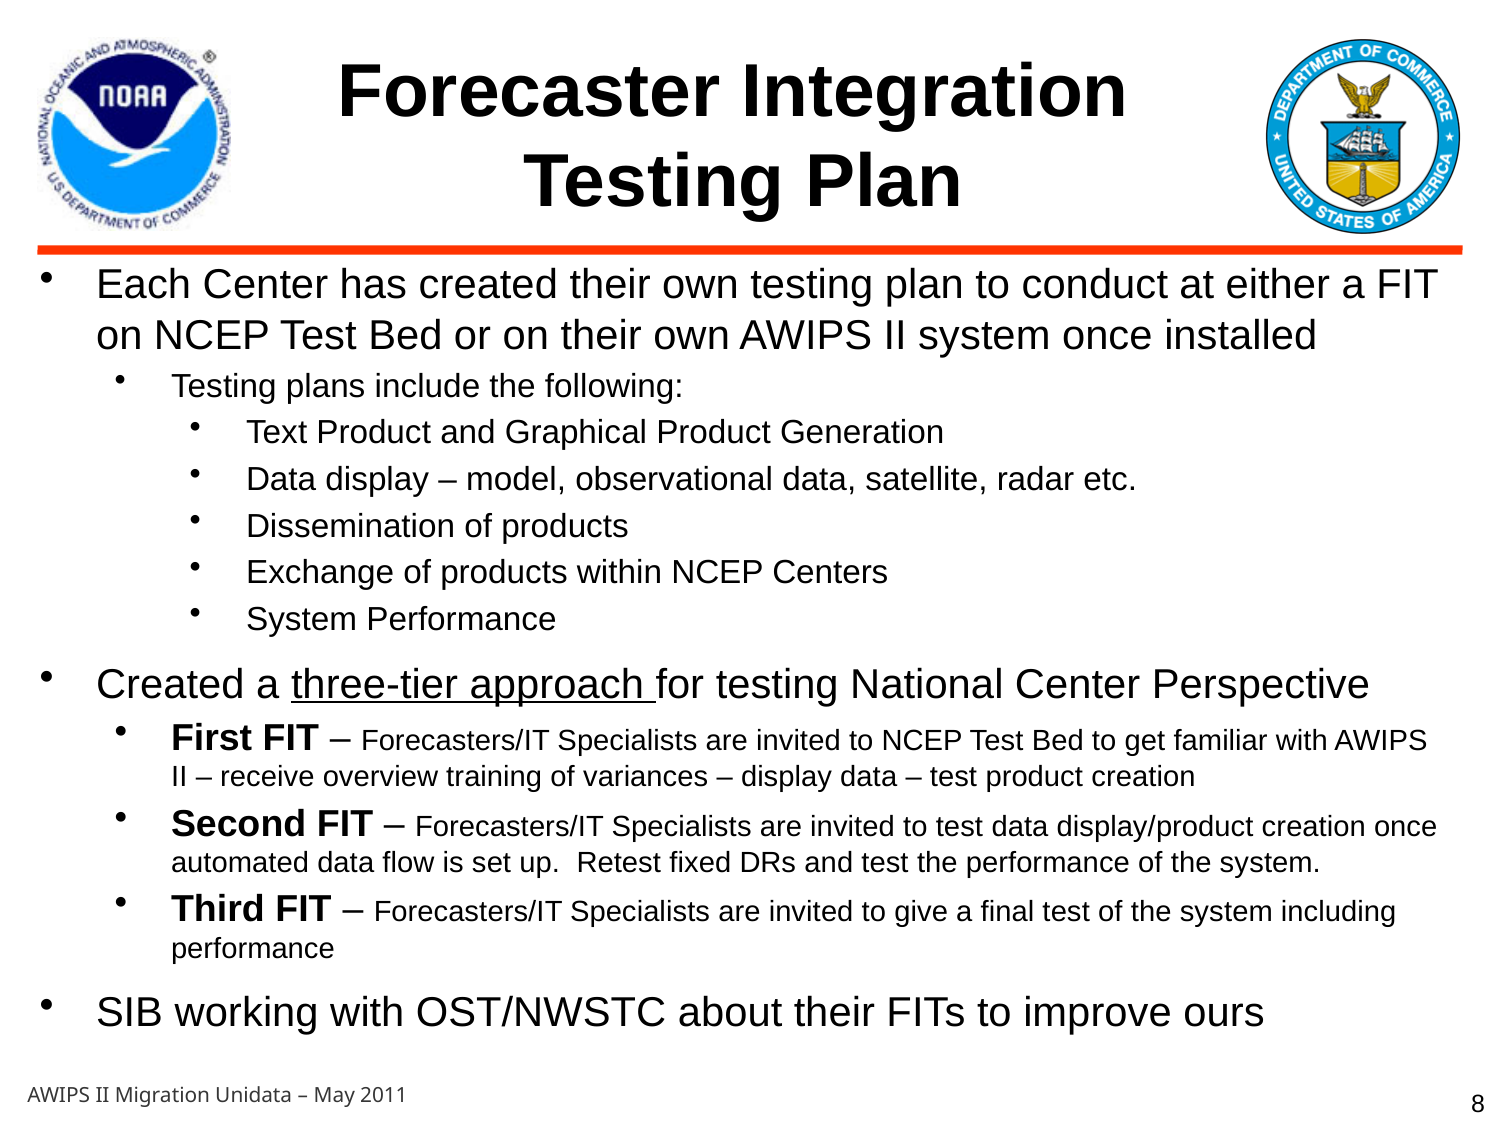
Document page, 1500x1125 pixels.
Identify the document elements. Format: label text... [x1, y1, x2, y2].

picture [1426, 80, 1452, 121]
picture [37, 37, 231, 231]
picture [1388, 67, 1437, 206]
picture [1428, 163, 1448, 188]
text_box AWIPS II Migration Unidata – May 2011 [12, 1062, 1425, 1125]
picture [1388, 209, 1400, 224]
picture [1407, 203, 1418, 214]
picture [1440, 155, 1451, 164]
title Forecaster Integration Testing Plan [99, 37, 1388, 226]
picture [1262, 37, 1463, 237]
picture [1388, 50, 1431, 83]
text_box 8 [1425, 1049, 1500, 1125]
picture [1413, 185, 1435, 207]
text_box Each Center has created their own testing plan to conduct at either a FIT on NCEP Test Bed or on their own AWIPS II system once installed Testing plans include the following: Text Product and Graphical Product Generation Data display – model, observational data, satellite, radar etc. Dissemination of products Exchange of products within NCEP Centers System Performance Created a three-tier approach for testing National Center Perspective First FIT – Forecasters/IT Specialists are invited to NCEP Test Bed to get familiar with AWIPS II – receive overview training of variances – display data – test product creation Second FIT – Forecasters/IT Specialists are invited to test data display/product creation once automated data flow is set up. Retest fixed DRs and test the performance of the system. Third FIT – Forecasters/IT Specialists are invited to give a final test of the system including performance SIB working with OST/NWSTC about their FITs to improve ours [24, 249, 1463, 1100]
